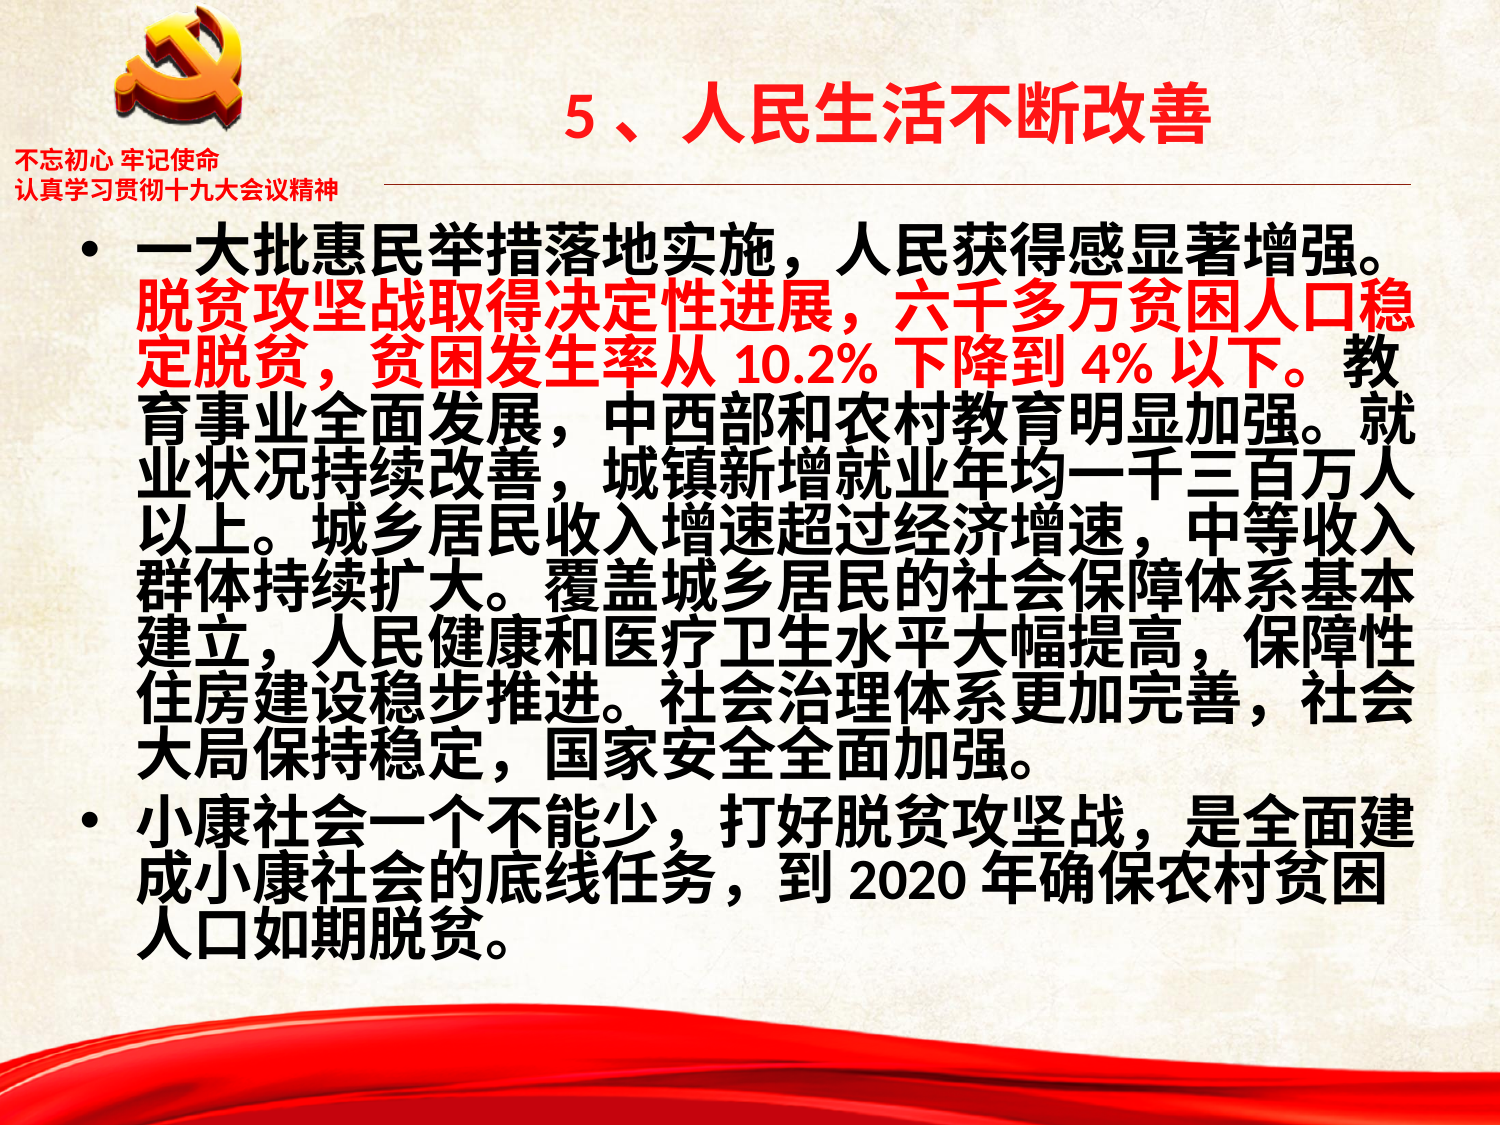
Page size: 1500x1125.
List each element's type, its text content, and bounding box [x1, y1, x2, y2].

picture [0, 0, 1500, 1125]
slide_number [1397, 1058, 1483, 1119]
title 5、人民生活不断改善 [380, 41, 1399, 182]
list 一大批惠民举措落地实施，人民获得感显著增强。脱贫攻坚战取得决定性进展，六千多万贫困人口稳定脱贫，贫困发生率从10.2%下降到4%以下。教育事业全面发展，中西部和农村教育明显加强。就业状况持续改善，城镇新增就业年均一千三百万人以上。城乡居民收入增速超过经济增速，中等收入群体持续扩大。覆盖城乡居民的社会保障体系基本建立，人民健康和医疗卫生水平大幅提高，保障性住房建设稳步推进。社会治理体系更加完善，社会大局保持稳定，国家安全全面加强。 小康社会一个不能少，打好脱贫攻坚战，是全面建成小康社会的底线任务，到2020年确保农村贫困人口如期脱贫。 [64, 219, 1436, 982]
